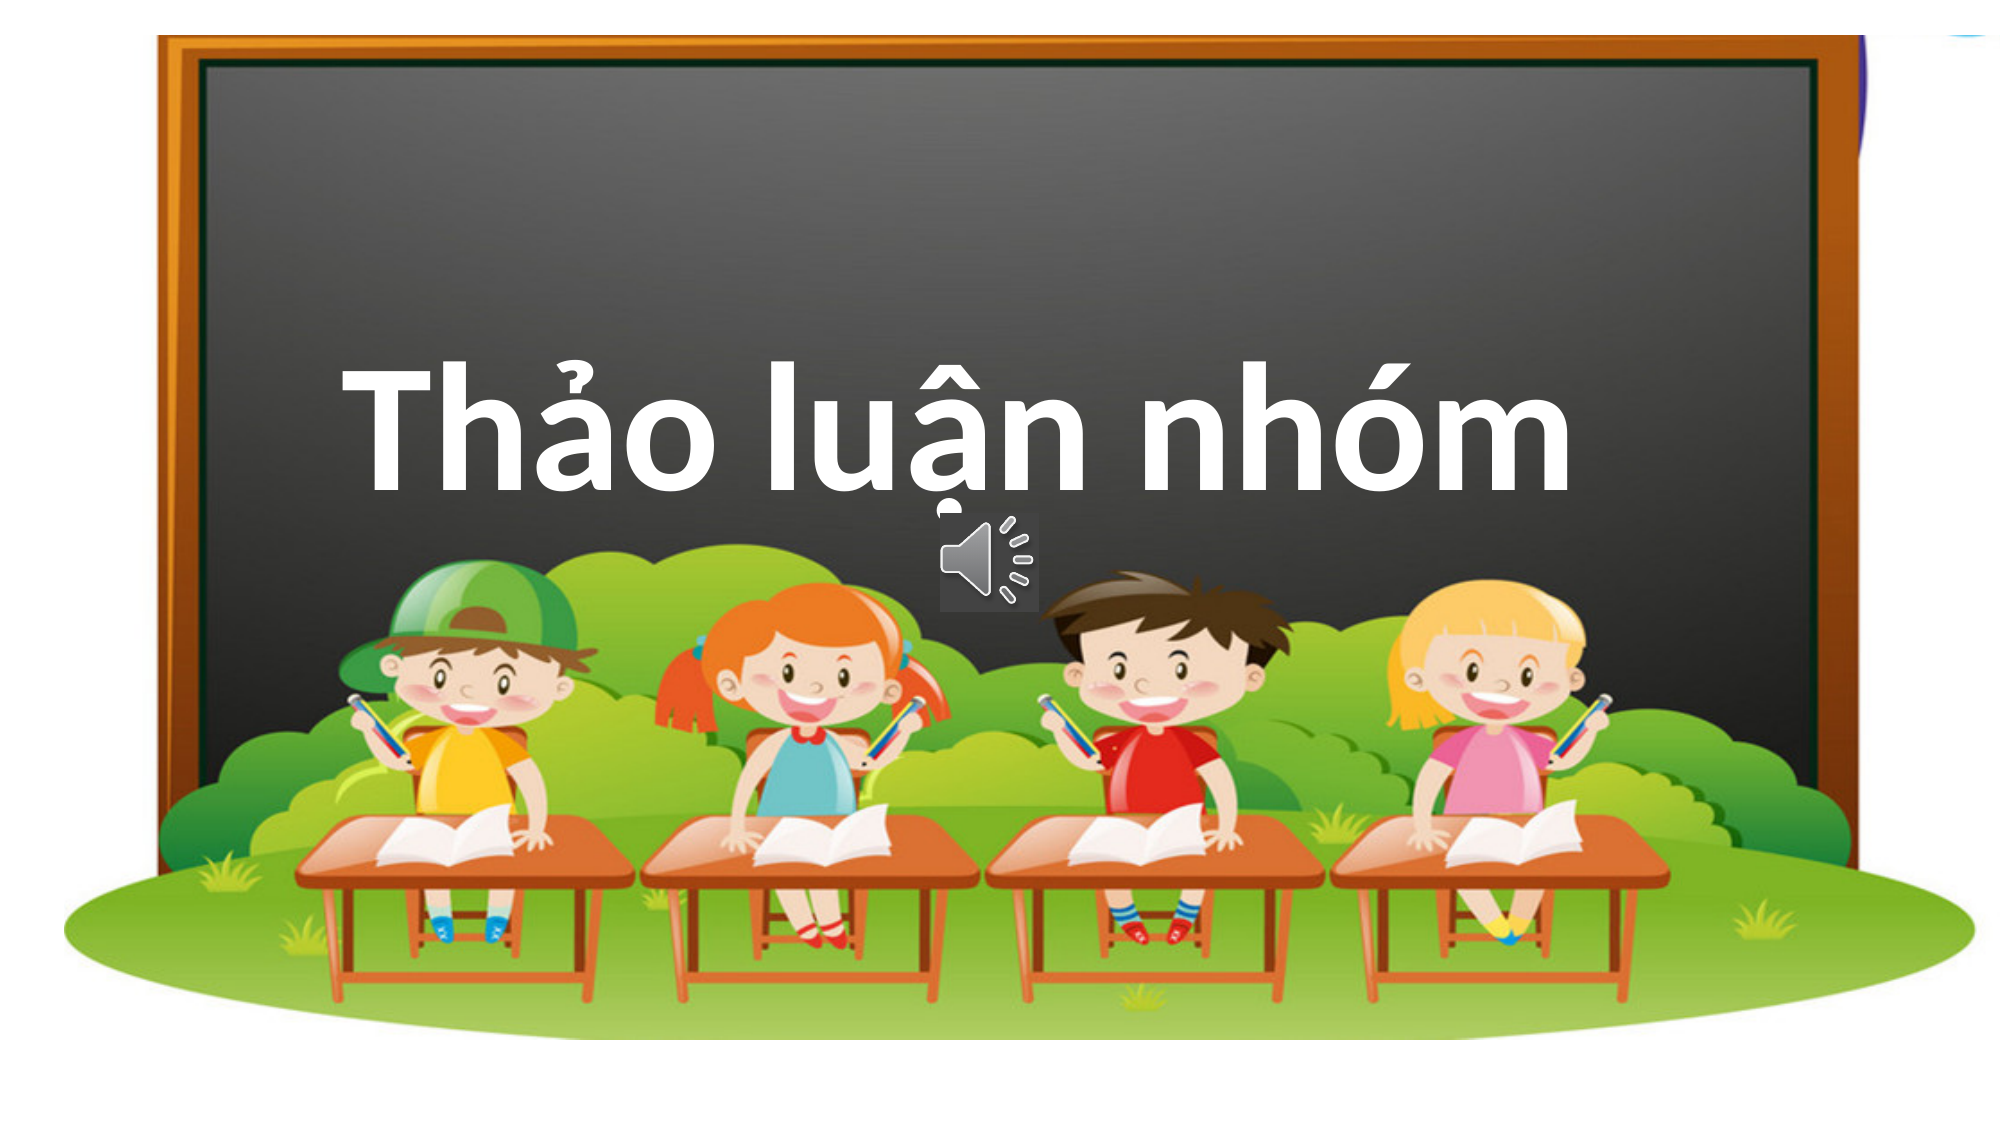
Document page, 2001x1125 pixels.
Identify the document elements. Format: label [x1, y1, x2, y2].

picture [64, 35, 2000, 1040]
